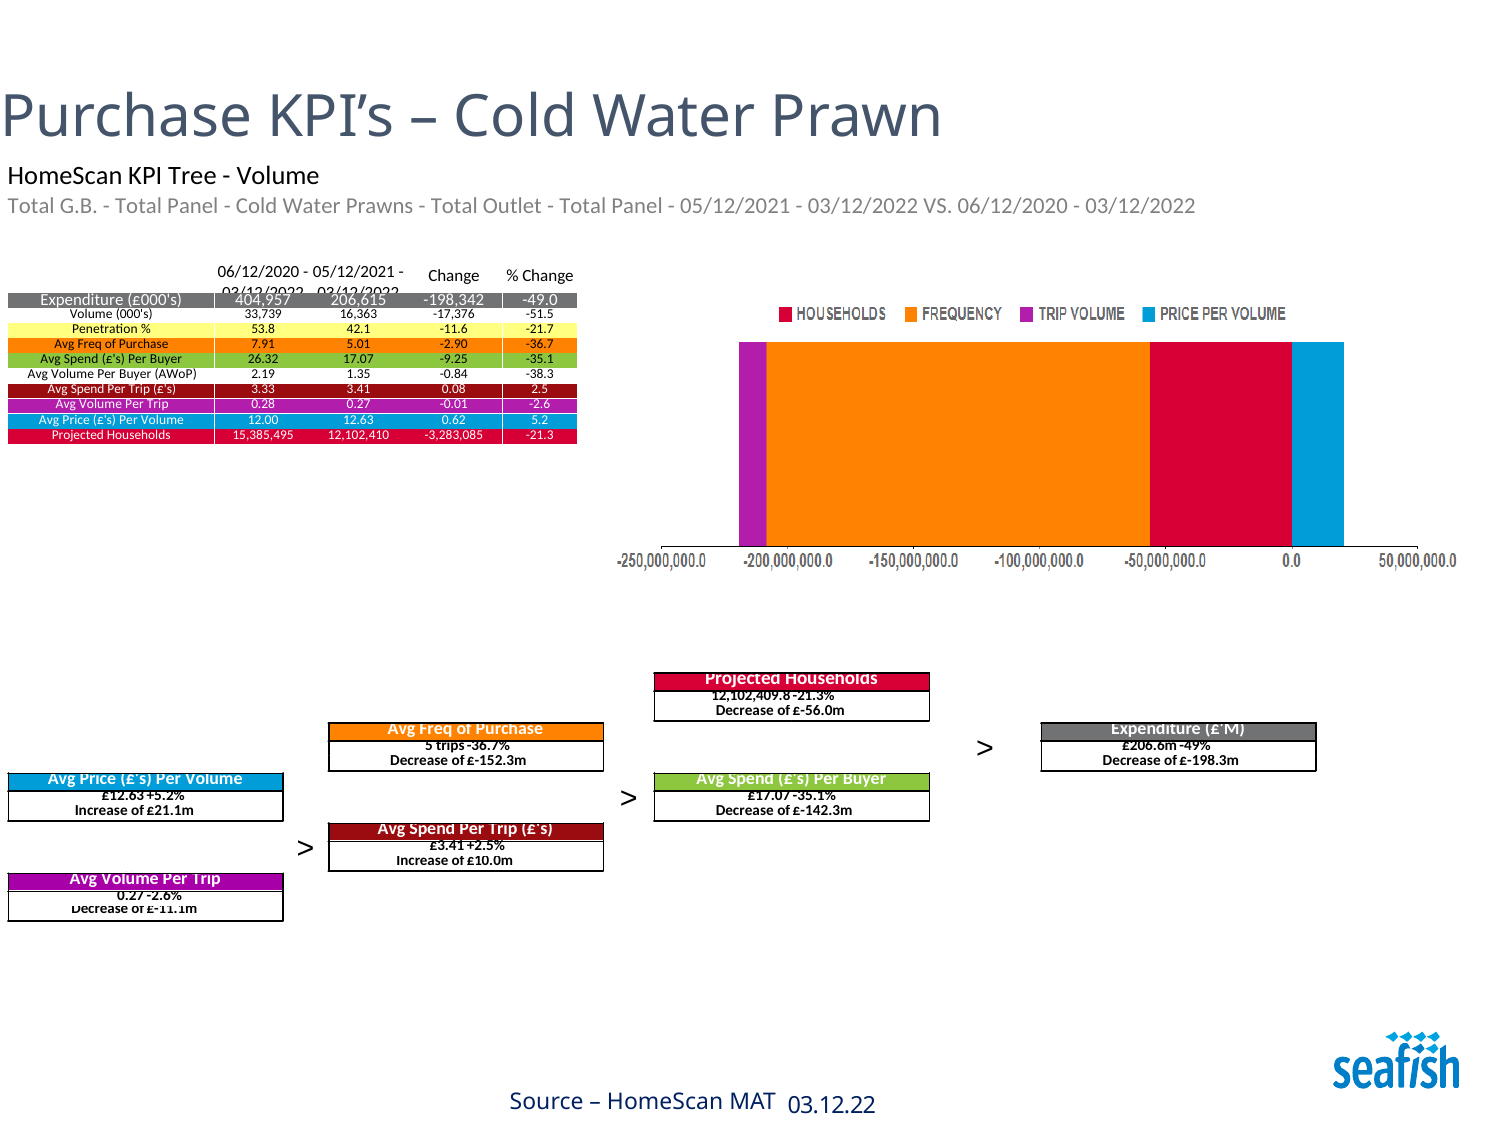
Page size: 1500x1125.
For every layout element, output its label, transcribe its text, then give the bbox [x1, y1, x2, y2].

text_box Source – HomeScan MAT [349, 1073, 799, 1123]
picture [0, 110, 1500, 969]
text_box Purchase KPI’s – Cold Water Prawn [0, 78, 1500, 110]
picture [782, 1085, 1047, 1117]
